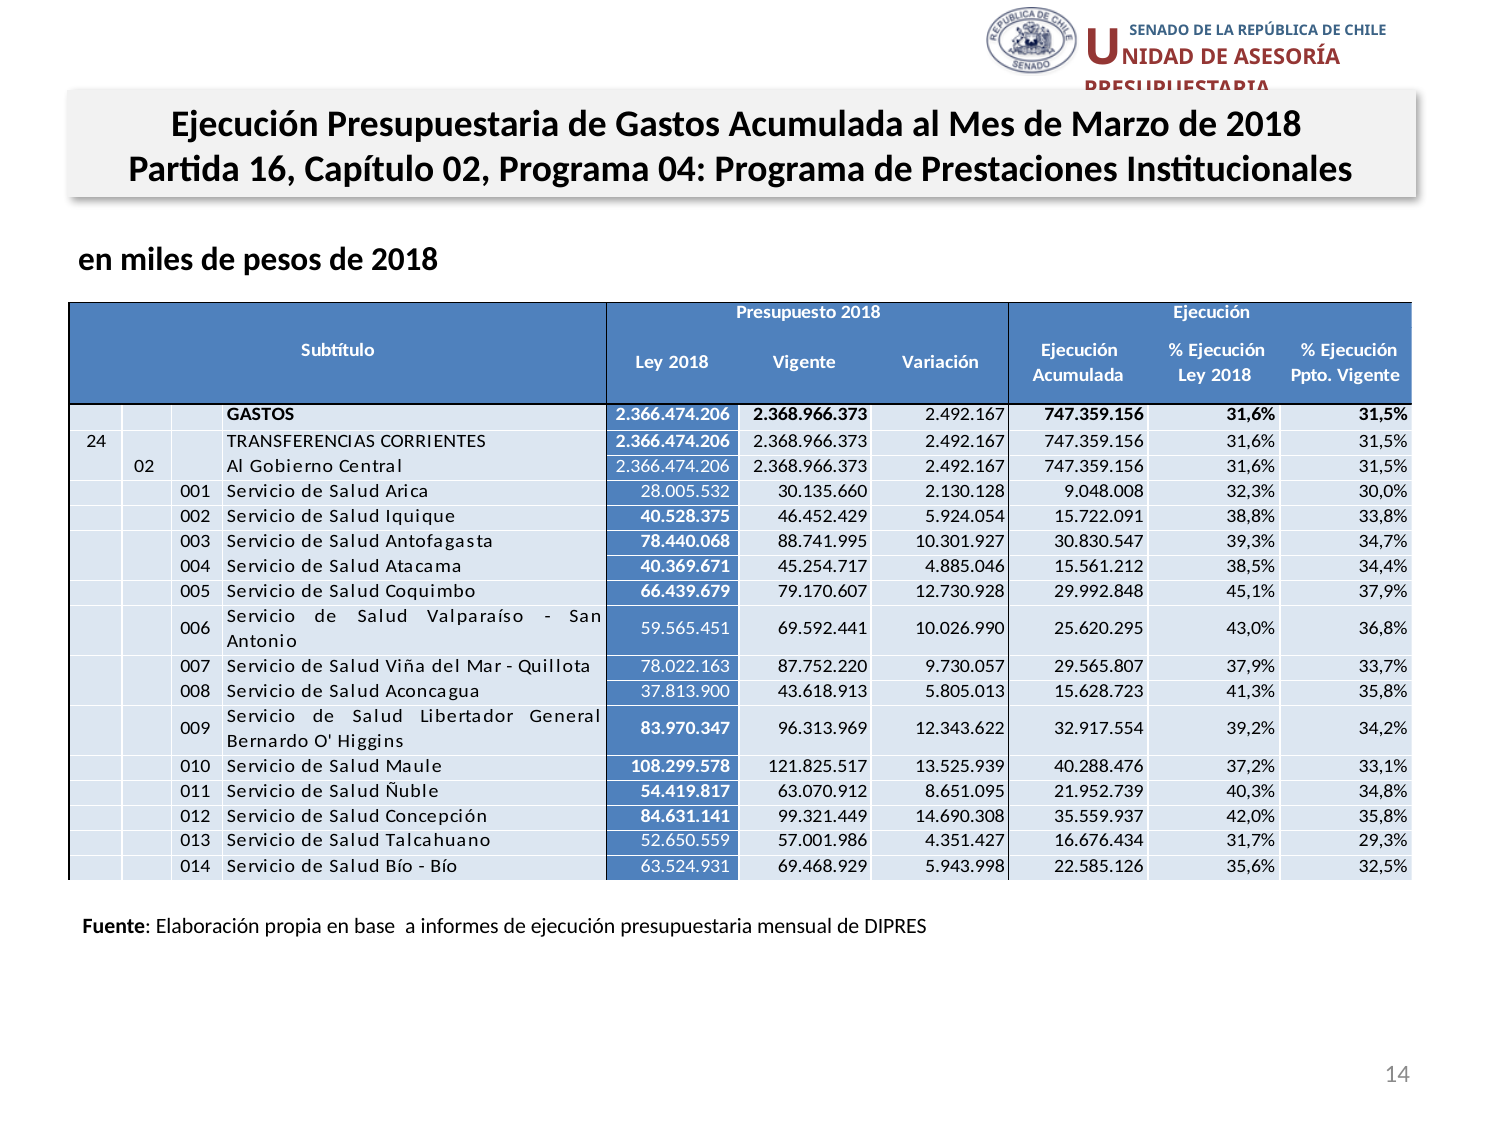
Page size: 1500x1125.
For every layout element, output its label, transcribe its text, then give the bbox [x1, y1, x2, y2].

slide_number 14 [1074, 1042, 1425, 1103]
picture [986, 7, 1079, 76]
text_box Fuente: Elaboración propia en base a informes de ejecución presupuestaria mensual de DIPRES [67, 904, 1447, 965]
text_box Ejecución Presupuestaria de Gastos Acumulada al Mes de Marzo de 2018 Partida 16, Capítulo 02, Programa 04: Programa de Prestaciones Institucionales [67, 90, 1415, 197]
text_box en miles de pesos de 2018 [63, 229, 1414, 304]
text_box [67, 301, 1414, 882]
